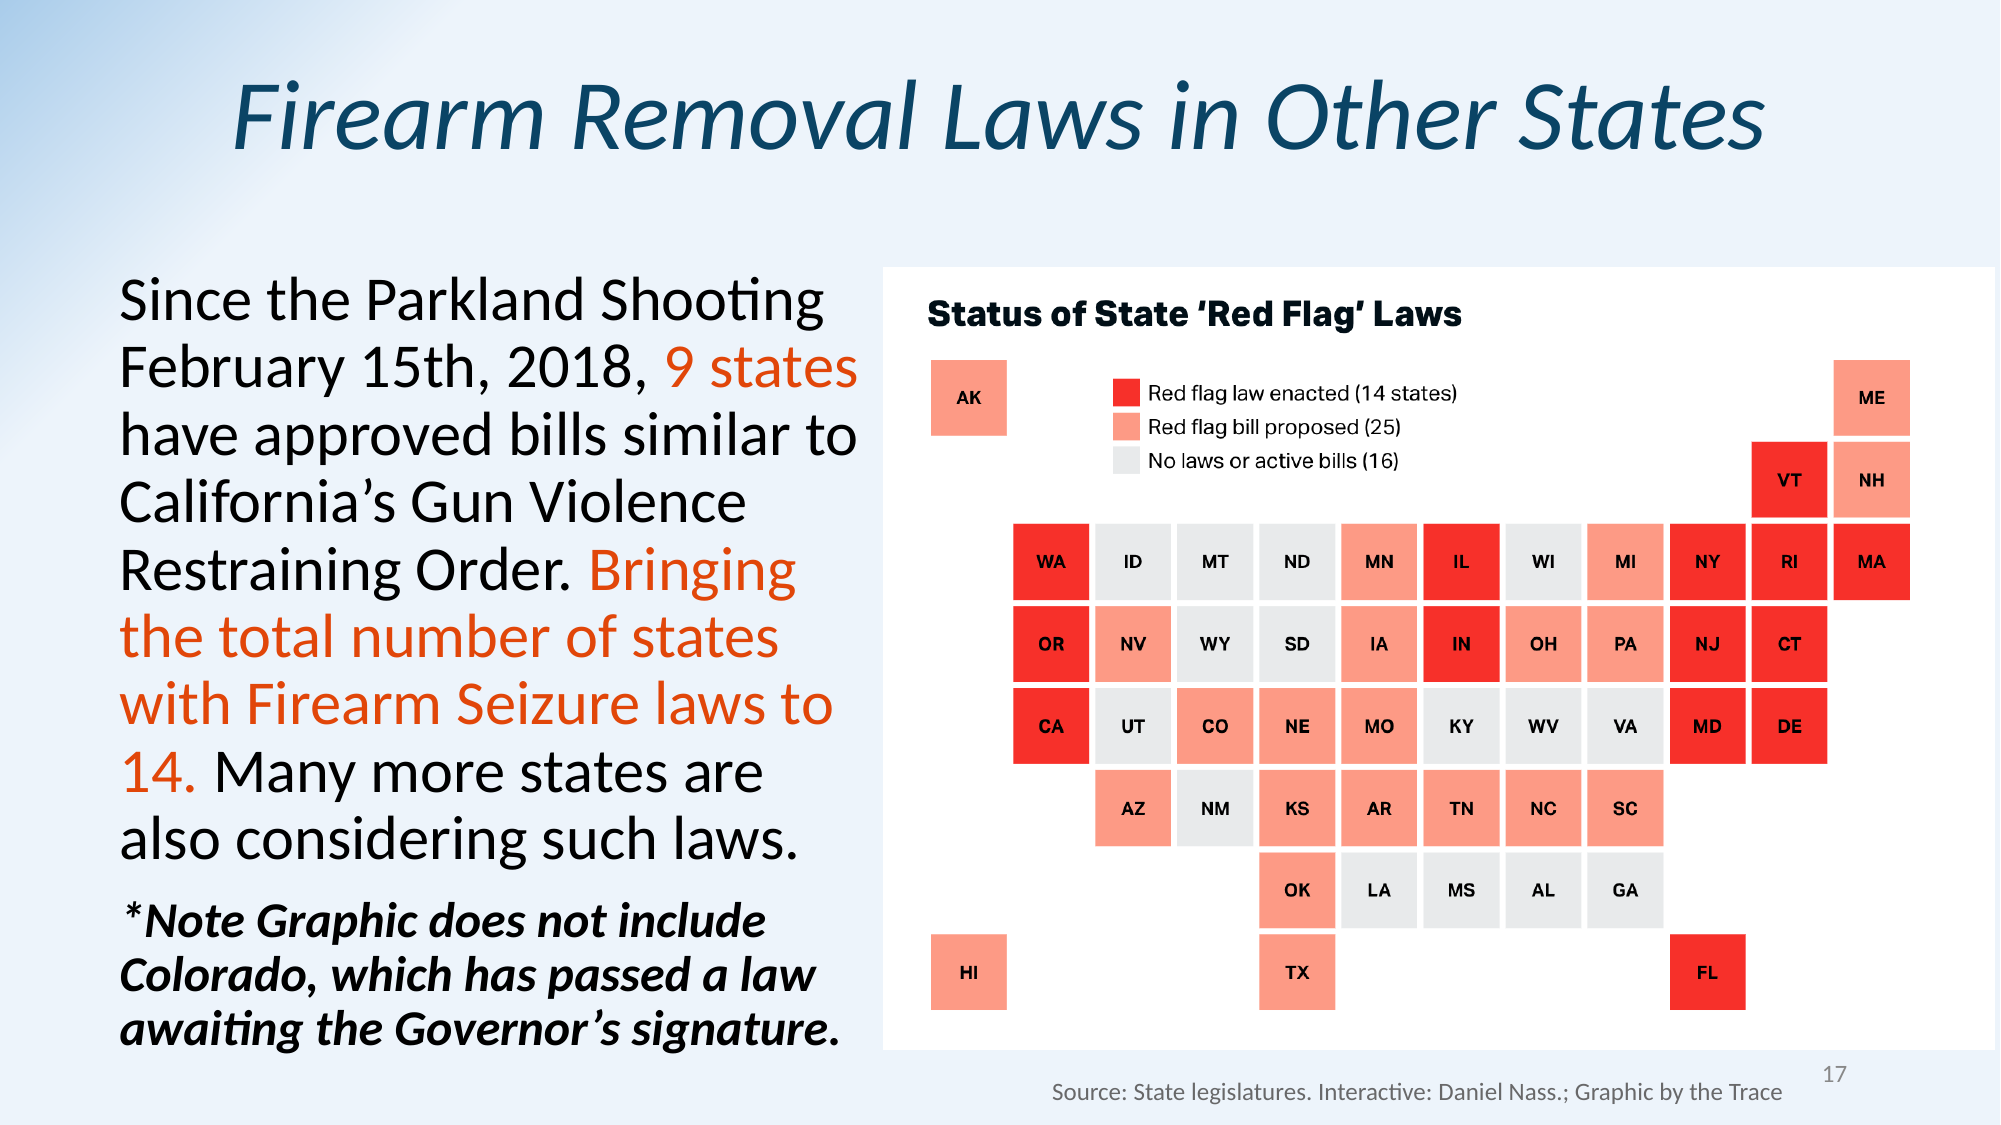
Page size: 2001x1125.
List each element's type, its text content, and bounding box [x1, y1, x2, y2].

text_box Source: State legislatures. Interactive: Daniel Nass.; Graphic by the Trace [1037, 1060, 1828, 1112]
slide_number 17 [1412, 1059, 1863, 1103]
subtitle Firearm Removal Laws in Other States [122, 55, 1878, 236]
picture [882, 266, 1995, 1051]
subtitle Since the Parkland Shooting February 15th, 2018, 9 states have approved bills similar to California’s Gun Violence Restraining Order. Bringing the total number of states with Firearm Seizure laws to 14. Many more states are also considering such laws. *Note Graphic does not include Colorado, which has passed a law awaiting the Governor’s signature. [104, 258, 884, 1096]
